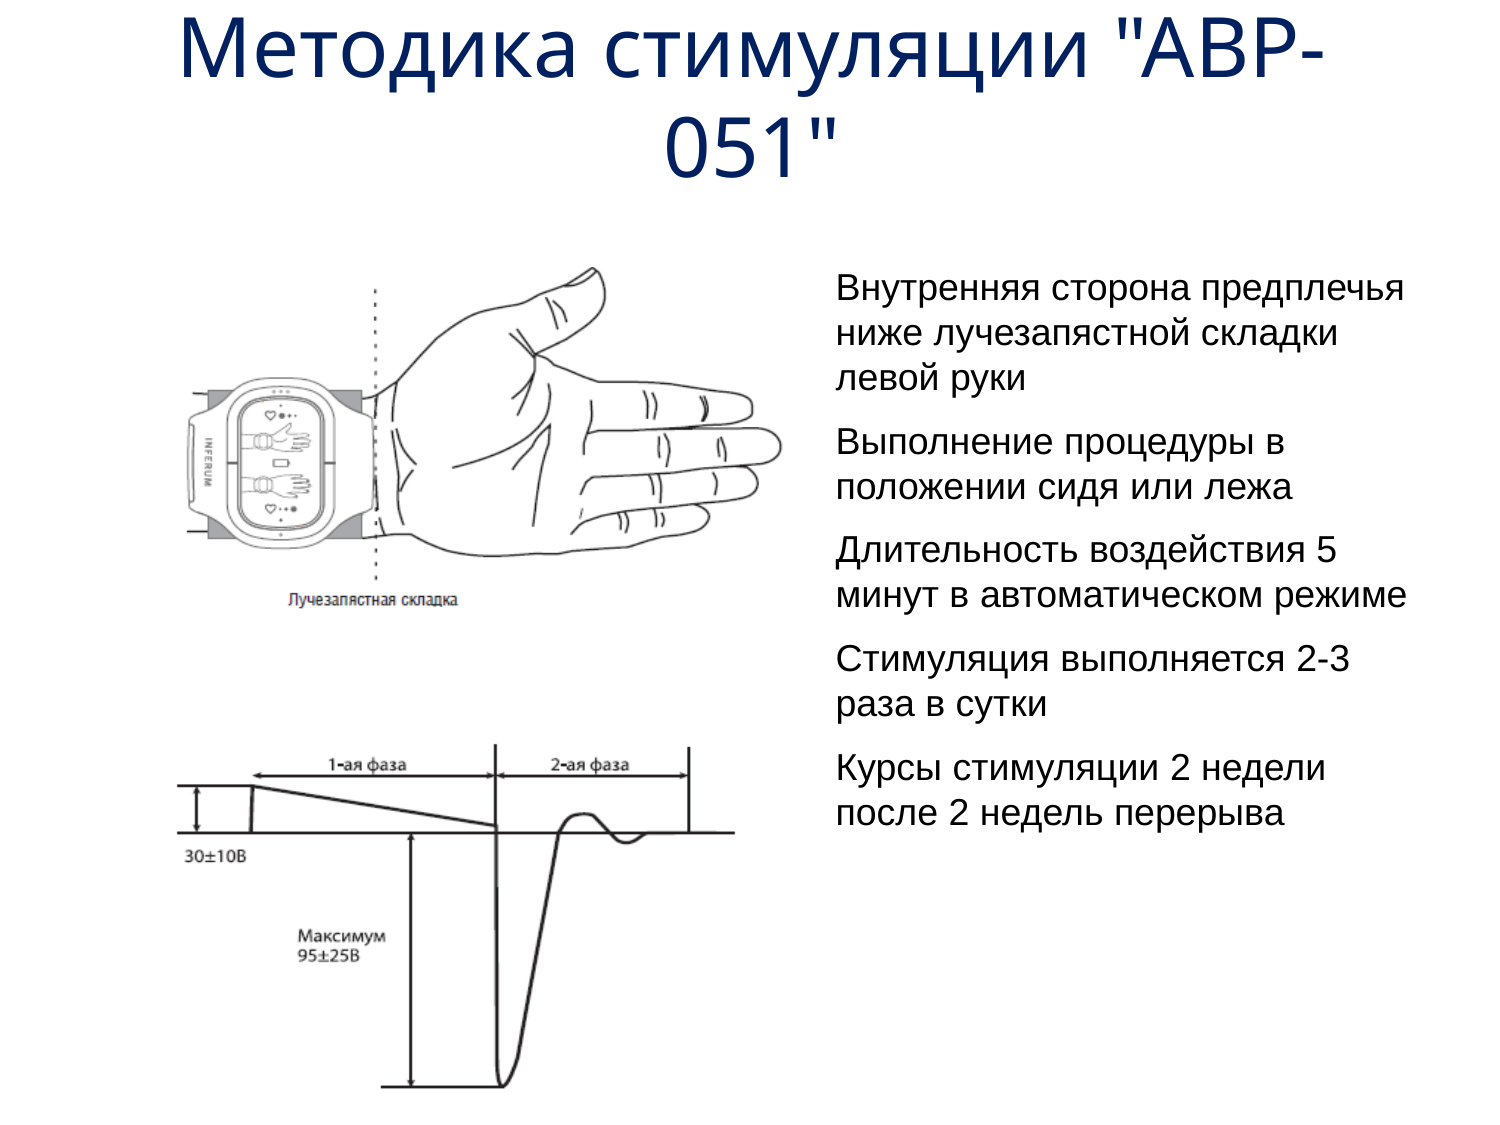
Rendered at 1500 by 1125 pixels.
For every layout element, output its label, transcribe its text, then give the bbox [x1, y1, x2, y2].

title Методика стимуляции "АВР-051" [76, 0, 1427, 188]
picture [112, 267, 790, 625]
picture [100, 686, 749, 1106]
text_box Внутренняя сторона предплечья ниже лучезапястной складки левой руки Выполнение процедуры в положении сидя или лежа Длительность воздействия 5 минут в автоматическом режиме Стимуляция выполняется 2-3 раза в сутки Курсы стимуляции 2 недели после 2 недель перерыва [820, 255, 1447, 841]
